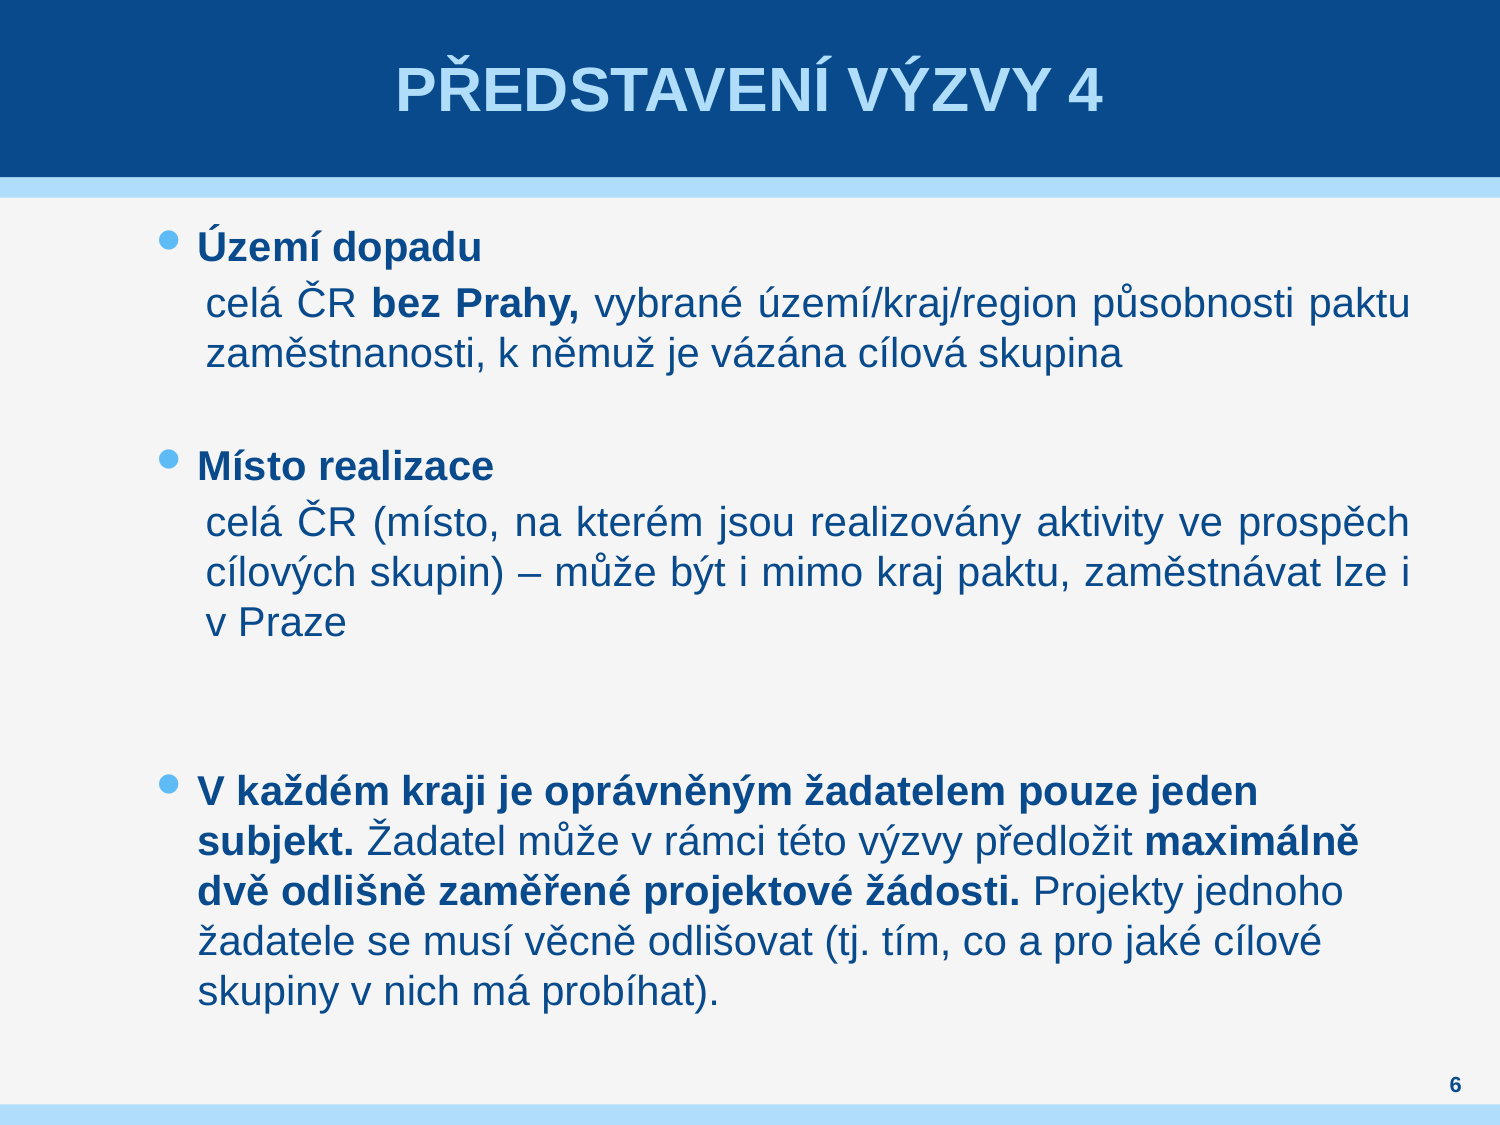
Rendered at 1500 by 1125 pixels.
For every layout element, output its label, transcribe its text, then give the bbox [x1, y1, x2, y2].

title Představení výzvy 4 [59, 0, 1441, 173]
list Území dopadu celá ČR bez Prahy, vybrané území/kraj/region působnosti paktu zaměstnanosti, k němuž je vázána cílová skupina Místo realizace celá ČR (místo, na kterém jsou realizovány aktivity ve prospěch cílových skupin) – může být i mimo kraj paktu, zaměstnávat lze i v Praze V každém kraji je oprávněným žadatelem pouze jeden subjekt. Žadatel může v rámci této výzvy předložit maximálně dvě odlišně zaměřené projektové žádosti. Projekty jednoho žadatele se musí věcně odlišovat (tj. tím, co a pro jaké cílové skupiny v nich má probíhat). [88, 219, 1412, 1083]
slide_number 6 [1417, 1068, 1495, 1099]
